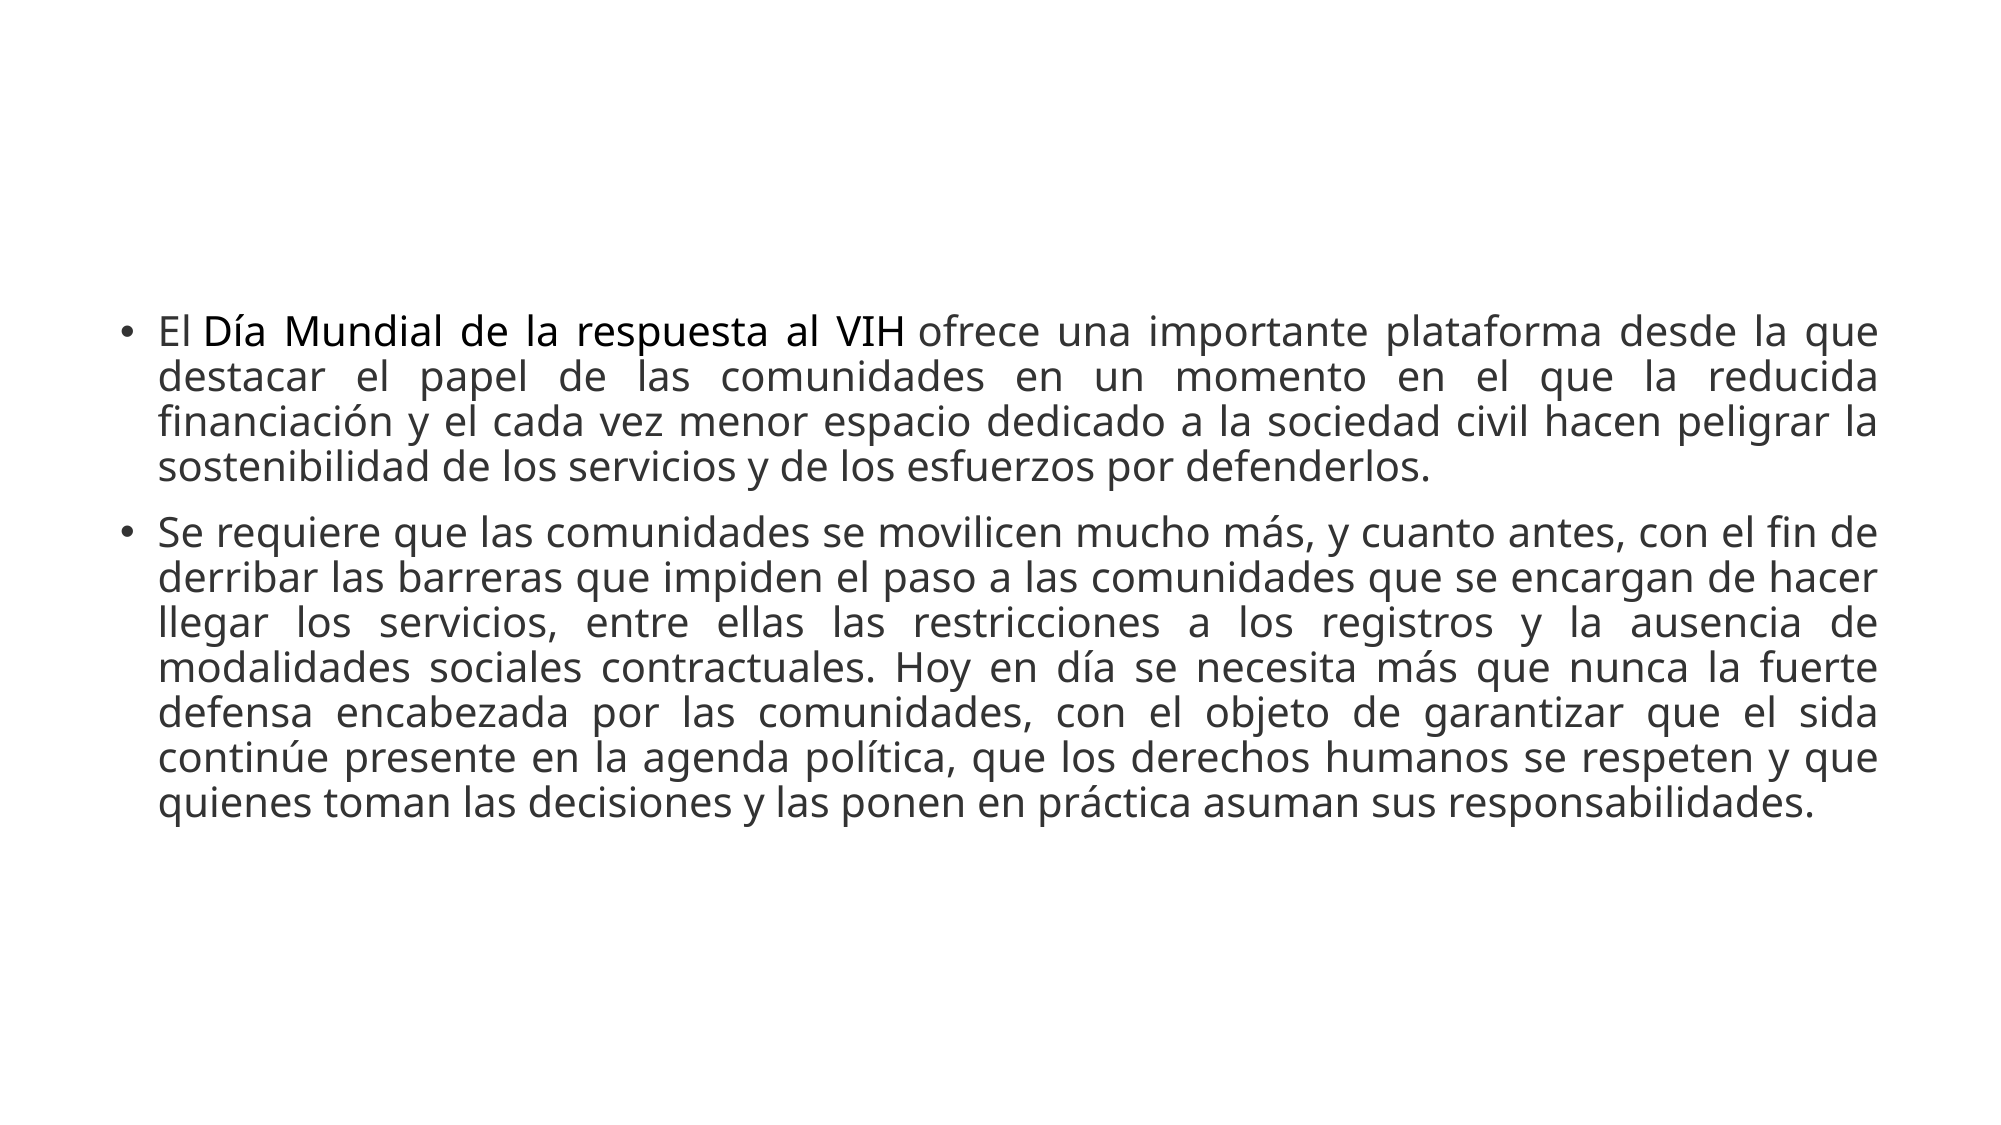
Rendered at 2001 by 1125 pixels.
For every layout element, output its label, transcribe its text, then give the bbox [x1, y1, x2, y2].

list El Día Mundial de la respuesta al VIH ofrece una importante plataforma desde la que destacar el papel de las comunidades en un momento en el que la reducida financiación y el cada vez menor espacio dedicado a la sociedad civil hacen peligrar la sostenibilidad de los servicios y de los esfuerzos por defenderlos. Se requiere que las comunidades se movilicen mucho más, y cuanto antes, con el fin de derribar las barreras que impiden el paso a las comunidades que se encargan de hacer llegar los servicios, entre ellas las restricciones a los registros y la ausencia de modalidades sociales contractuales. Hoy en día se necesita más que nunca la fuerte defensa encabezada por las comunidades, con el objeto de garantizar que el sida continúe presente en la agenda política, que los derechos humanos se respeten y que quienes toman las decisiones y las ponen en práctica asuman sus responsabilidades. [105, 303, 1895, 822]
